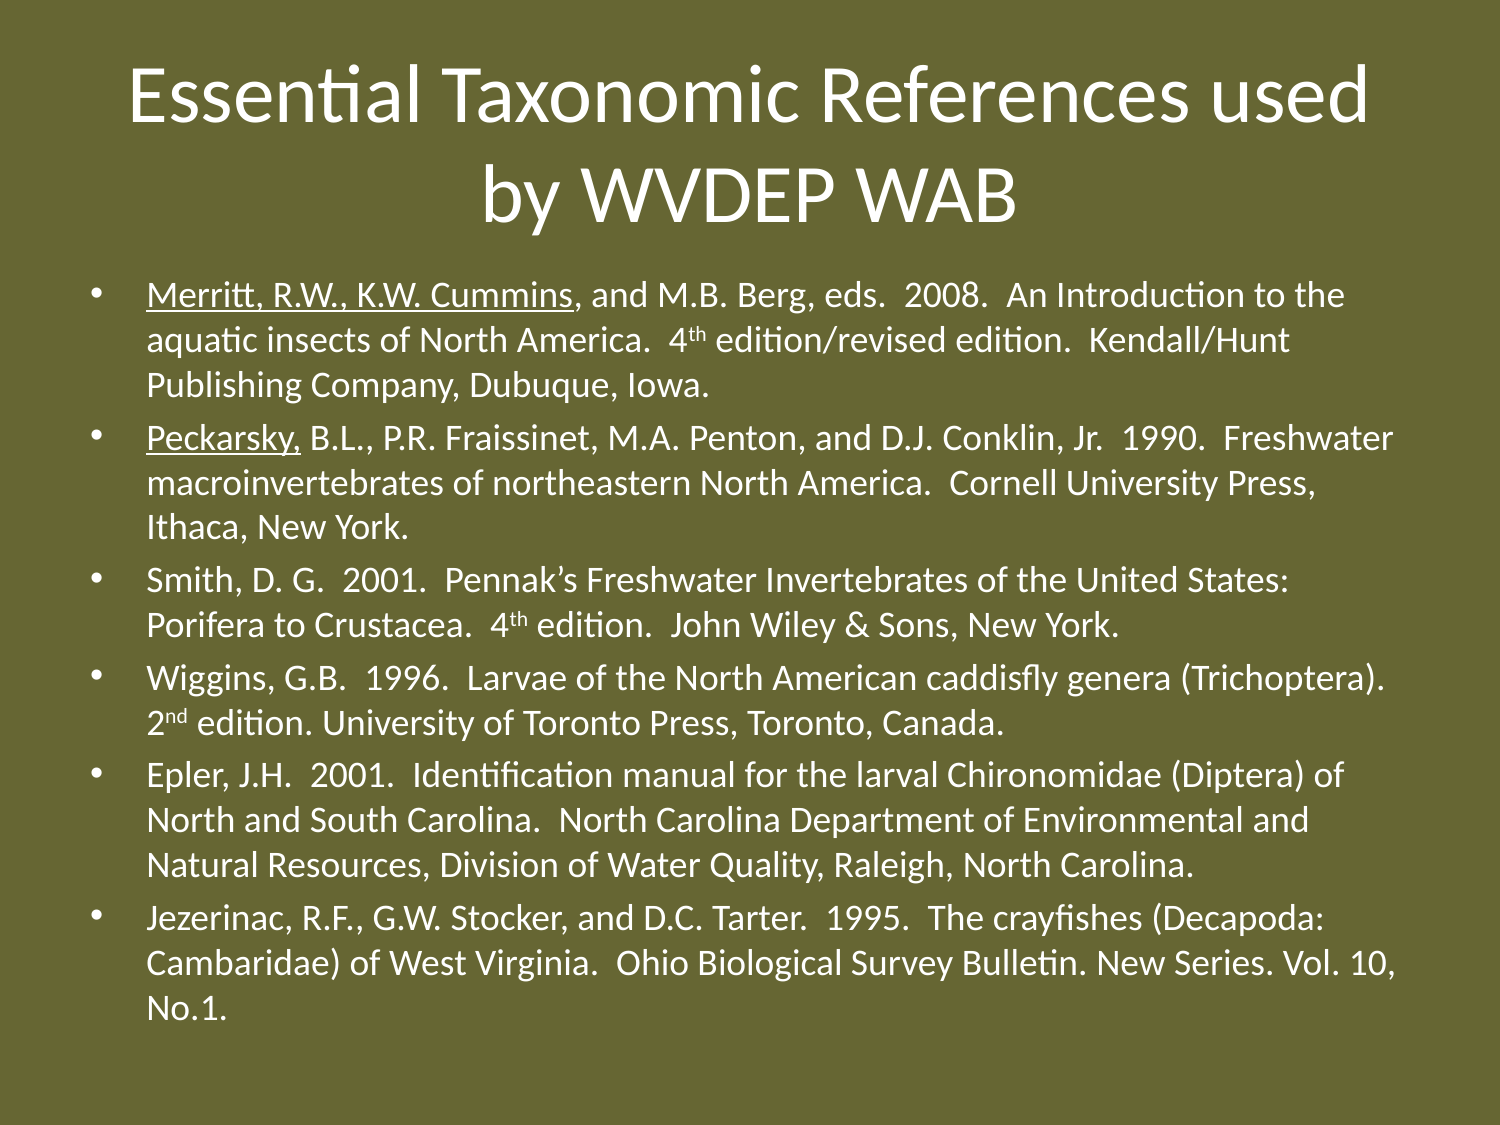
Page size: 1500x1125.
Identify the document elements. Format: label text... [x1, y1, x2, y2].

title Essential Taxonomic References used by WVDEP WAB [74, 44, 1426, 233]
list Merritt, R.W., K.W. Cummins, and M.B. Berg, eds. 2008. An Introduction to the aquatic insects of North America. 4th edition/revised edition. Kendall/Hunt Publishing Company, Dubuque, Iowa. Peckarsky, B.L., P.R. Fraissinet, M.A. Penton, and D.J. Conklin, Jr. 1990. Freshwater macroinvertebrates of northeastern North America. Cornell University Press, Ithaca, New York. Smith, D. G. 2001. Pennak’s Freshwater Invertebrates of the United States: Porifera to Crustacea. 4th edition. John Wiley & Sons, New York. Wiggins, G.B. 1996. Larvae of the North American caddisfly genera (Trichoptera). 2nd edition. University of Toronto Press, Toronto, Canada. Epler, J.H. 2001. Identification manual for the larval Chironomidae (Diptera) of North and South Carolina. North Carolina Department of Environmental and Natural Resources, Division of Water Quality, Raleigh, North Carolina. Jezerinac, R.F., G.W. Stocker, and D.C. Tarter. 1995. The crayfishes (Decapoda: Cambaridae) of West Virginia. Ohio Biological Survey Bulletin. New Series. Vol. 10, No.1. [74, 262, 1426, 1006]
